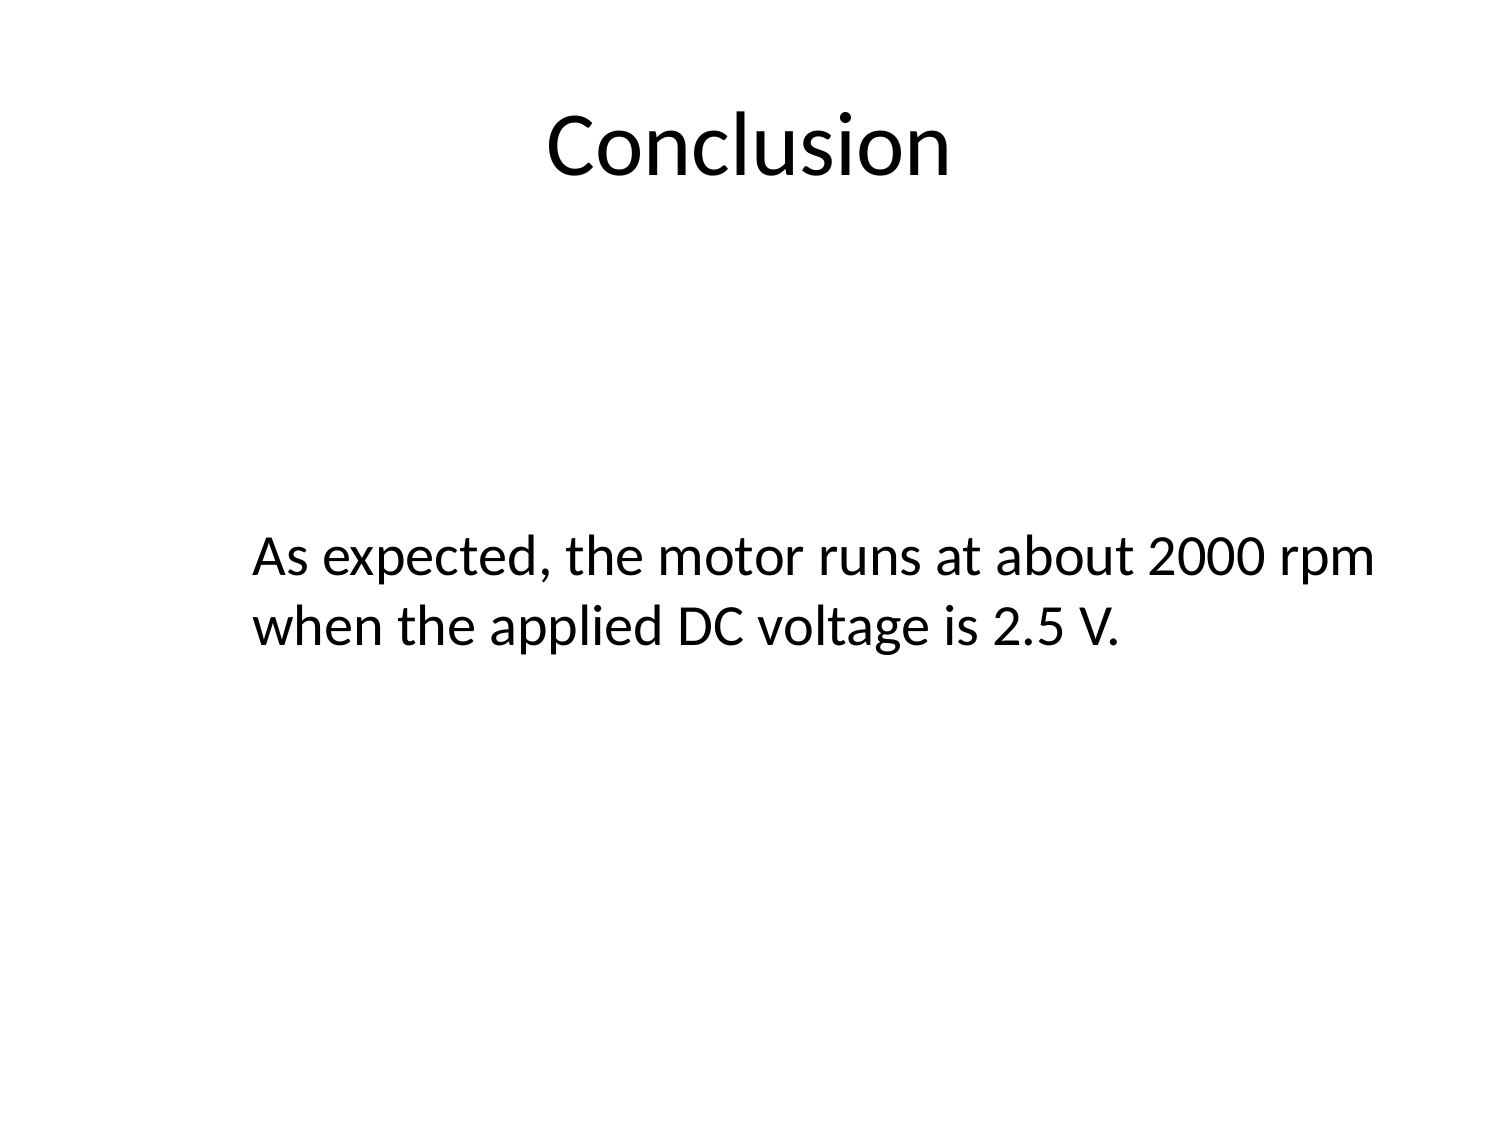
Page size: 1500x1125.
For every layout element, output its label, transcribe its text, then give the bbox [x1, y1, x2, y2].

title Conclusion [75, 45, 1425, 233]
text_box As expected, the motor runs at about 2000 rpm when the applied DC voltage is 2.5 V. [237, 509, 1425, 665]
